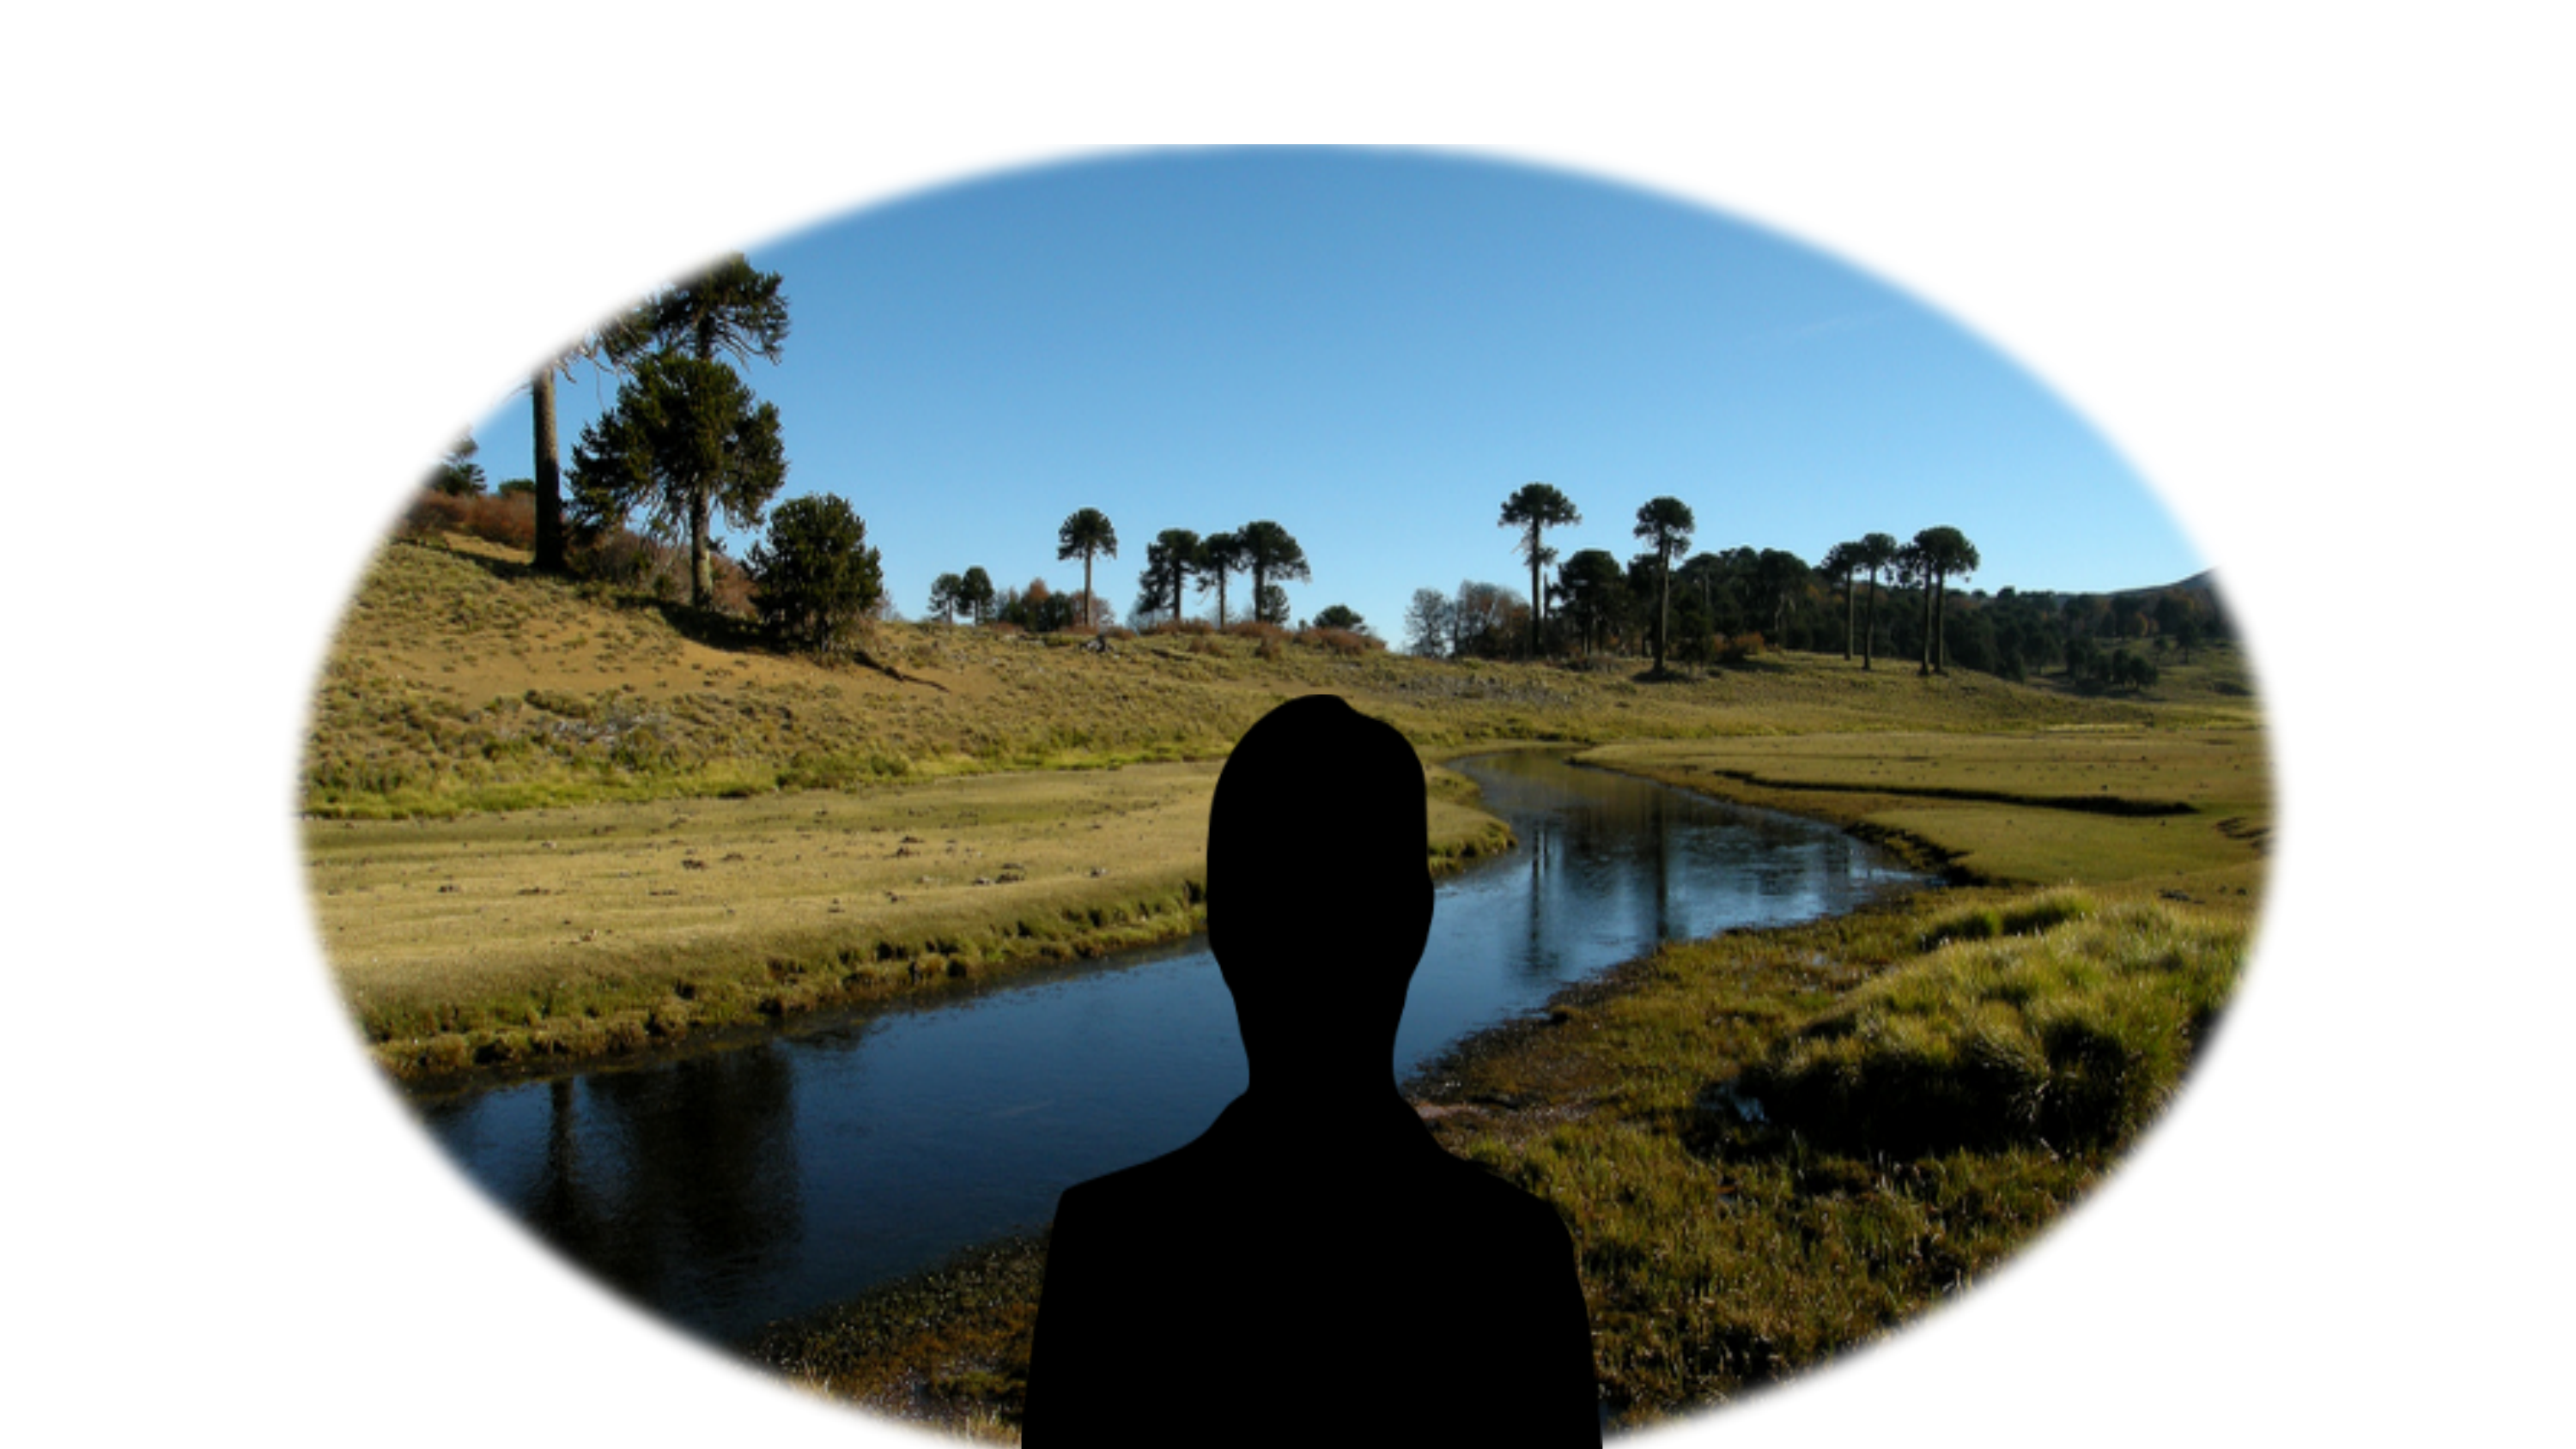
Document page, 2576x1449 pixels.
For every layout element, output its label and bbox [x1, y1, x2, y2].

text_box [1021, 694, 1603, 1449]
text_box [280, 144, 2296, 1449]
